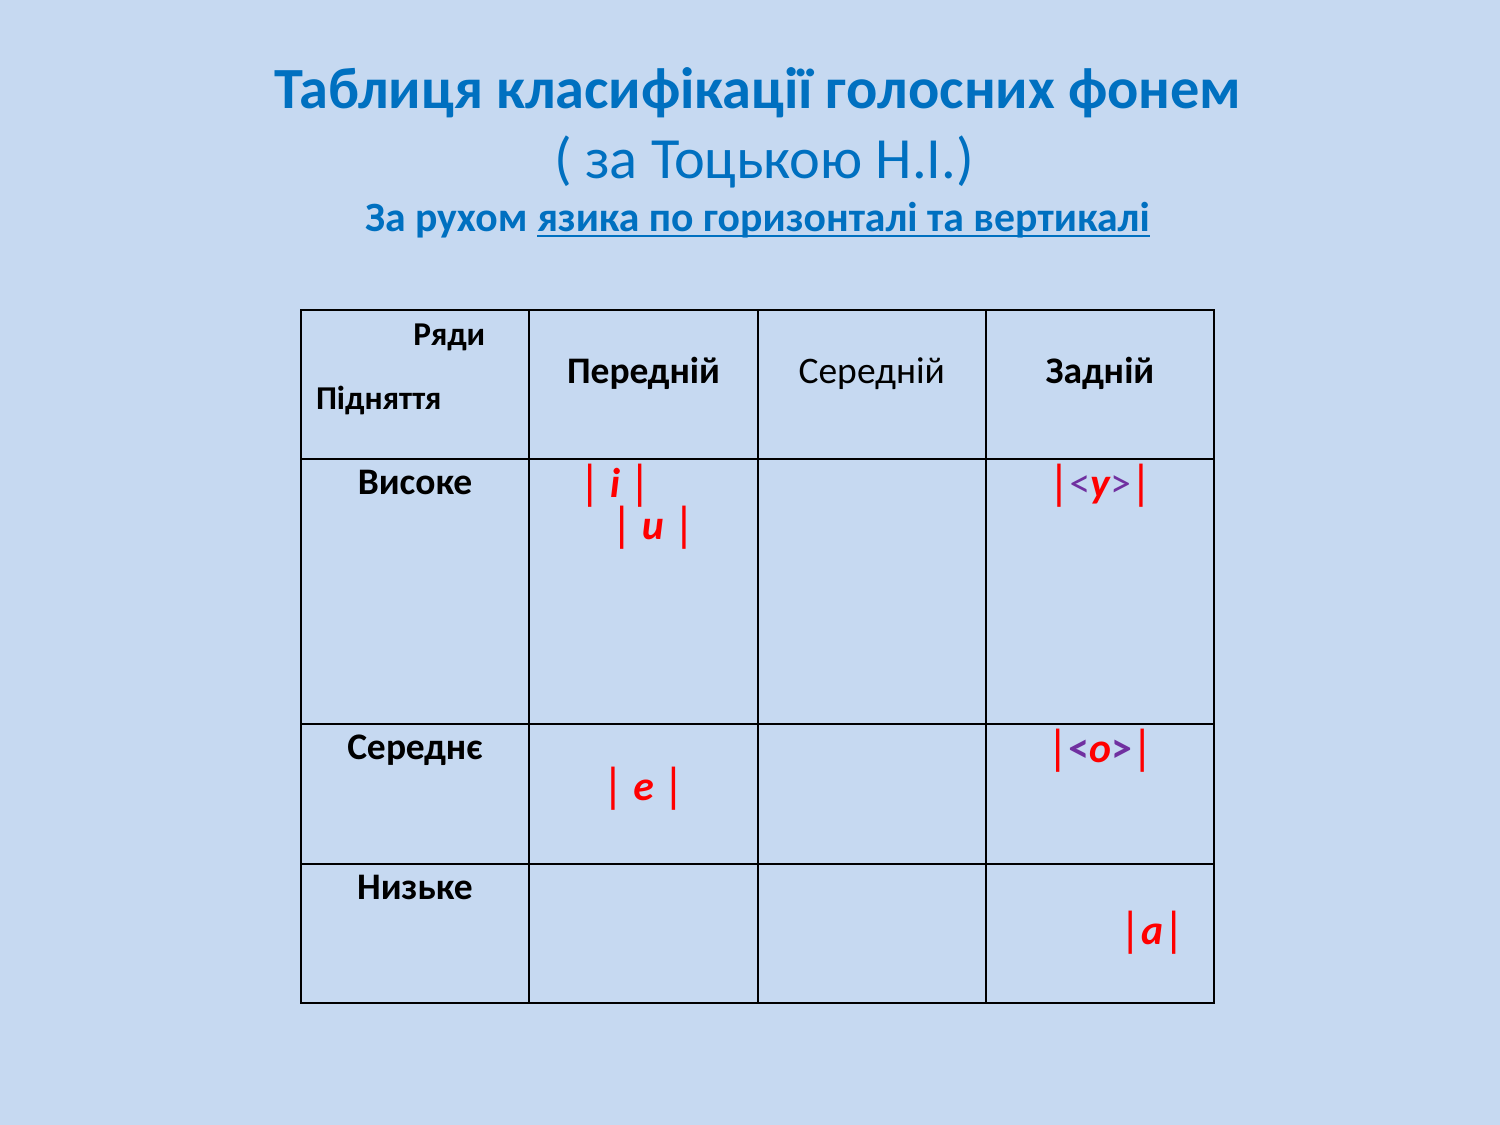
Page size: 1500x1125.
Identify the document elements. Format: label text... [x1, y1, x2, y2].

table_header Задній [987, 318, 1213, 458]
table_cell │а│ [987, 865, 1213, 1002]
table_header Передній [530, 318, 757, 458]
table_header Середній [759, 318, 985, 458]
text_box Таблиця класифікації голосних фонем ( за Тоцькою Н.І.) За рухом язика по горизонталі та вертикалі [259, 42, 1257, 318]
table_cell [530, 865, 757, 1002]
table_cell [759, 725, 985, 863]
table_header Ряди Підняття [302, 318, 528, 458]
table_cell Високе [302, 460, 528, 723]
table_cell Низьке [302, 865, 528, 1002]
table_cell │ і │ │ и │ [530, 460, 757, 723]
table_cell Середнє [302, 725, 528, 863]
table_cell │<о>│ [987, 725, 1213, 863]
table_cell [759, 865, 985, 1002]
table_cell [759, 460, 985, 723]
table_cell │ е │ [530, 725, 757, 863]
table_cell │<у>│ [987, 460, 1213, 723]
